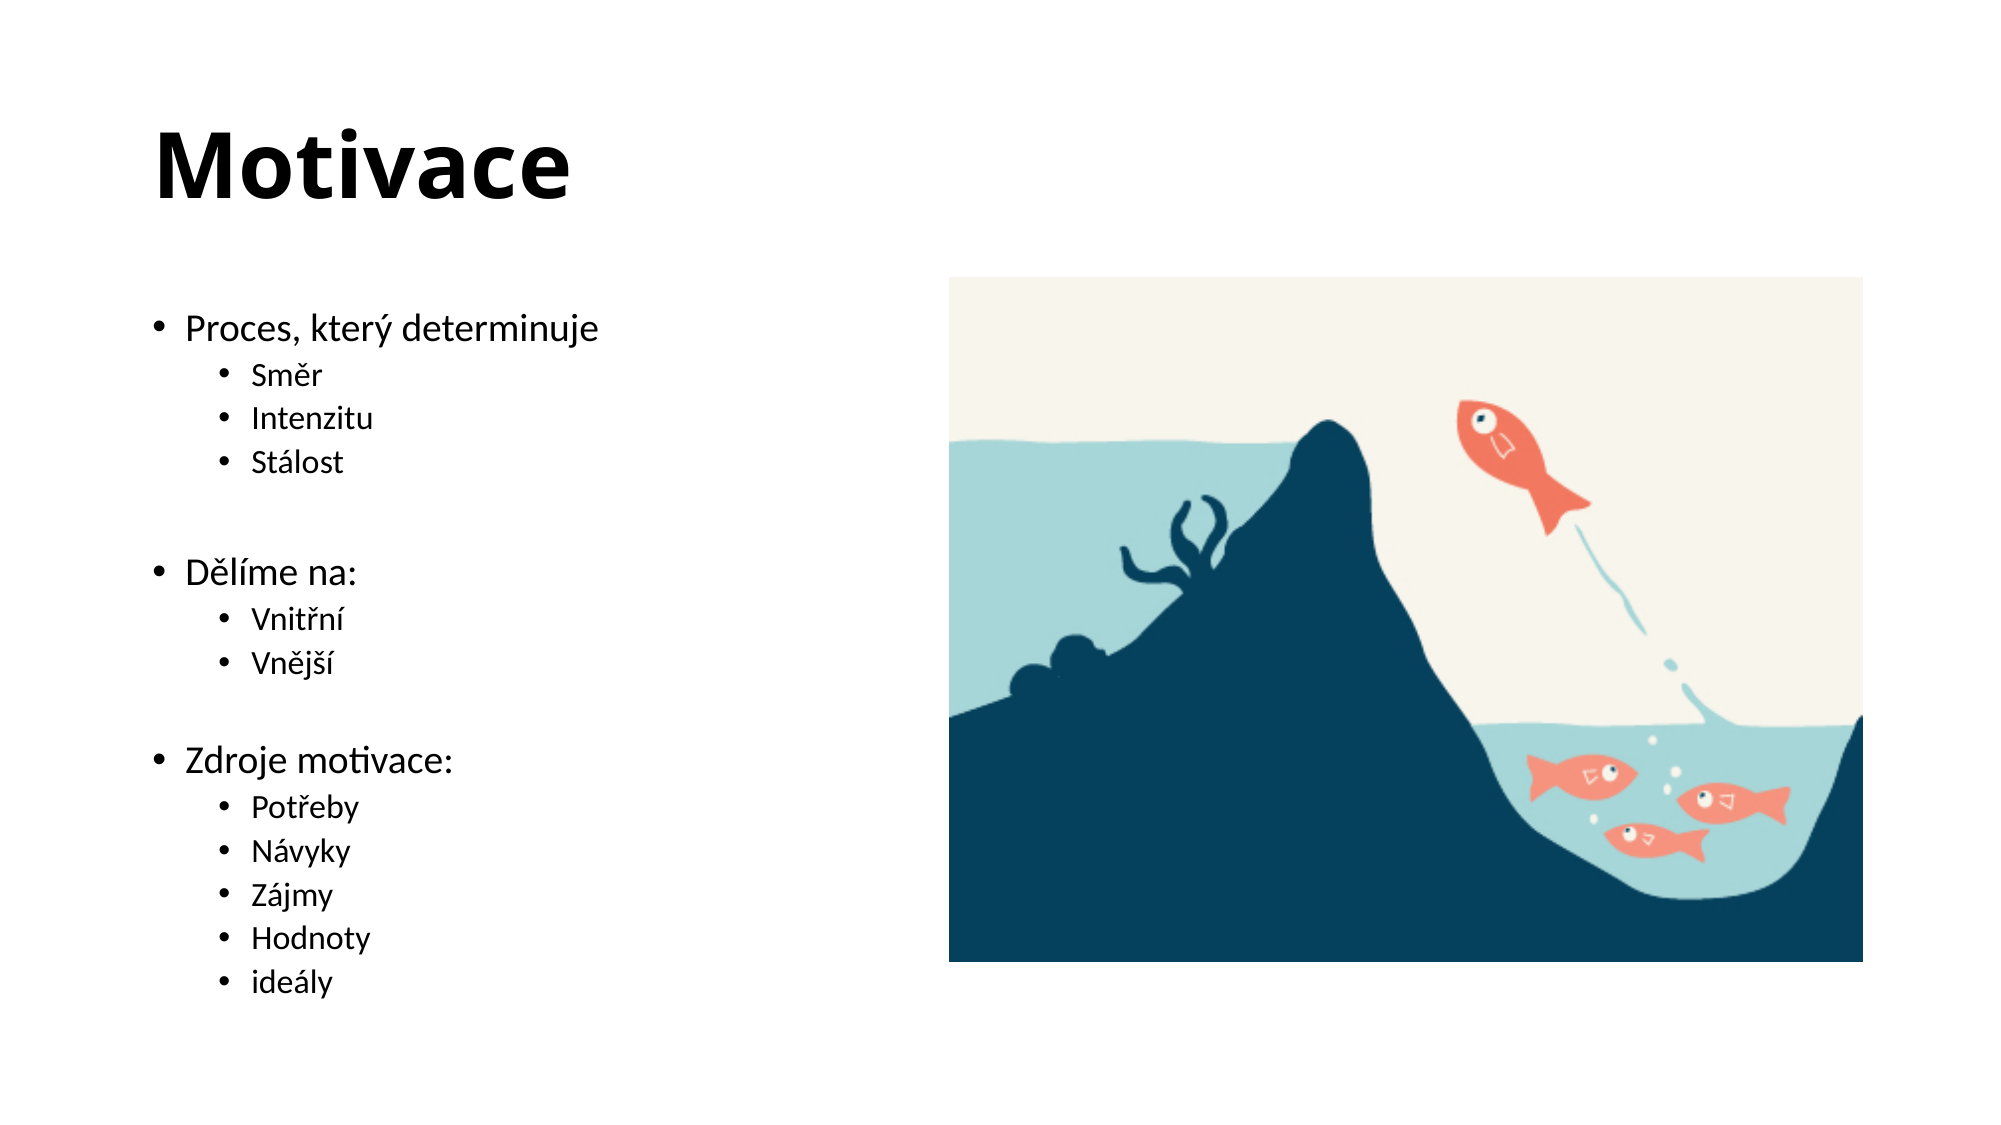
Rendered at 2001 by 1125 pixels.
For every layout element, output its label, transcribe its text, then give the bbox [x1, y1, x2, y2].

list Proces, který determinuje Směr Intenzitu Stálost Dělíme na: Vnitřní Vnější Zdroje motivace: Potřeby Návyky Zájmy Hodnoty ideály [137, 299, 1863, 1014]
title Motivace [137, 59, 1863, 278]
picture [949, 277, 1863, 900]
